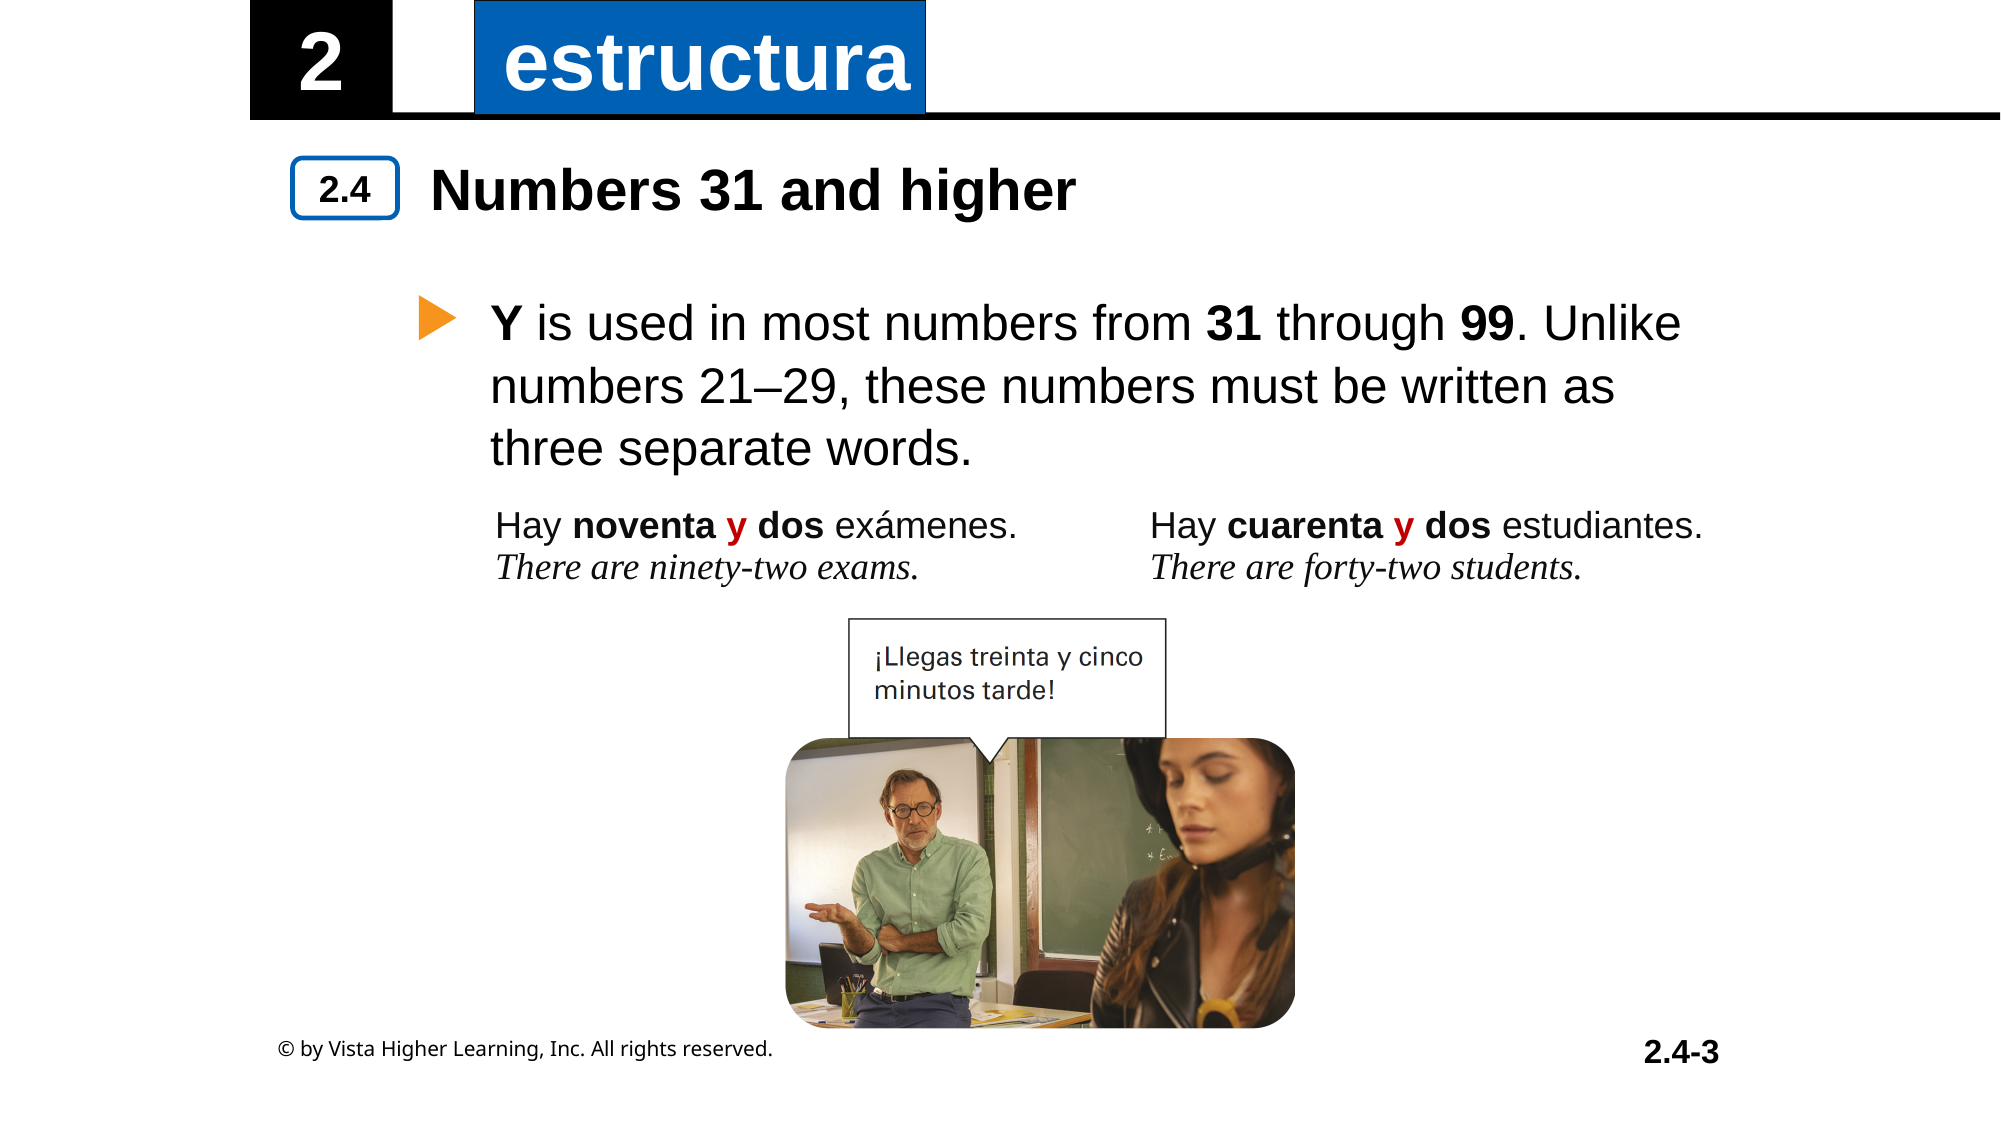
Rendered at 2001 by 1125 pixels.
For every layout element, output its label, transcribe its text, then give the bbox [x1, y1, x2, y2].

footer © by Vista Higher Learning, Inc. All rights reserved. [262, 1023, 1231, 1076]
picture [783, 615, 1299, 1031]
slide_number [1283, 1023, 1735, 1077]
list Y is used in most numbers from 31 through 99. Unlike numbers 21–29, these numbers must be written as three separate words. [400, 280, 1751, 464]
table_header Hay cuarenta y dos estudiantes. There are forty-two students. [1135, 497, 1744, 596]
table_header Hay noventa y dos exámenes. There are ninety-two exams. [480, 497, 1135, 596]
